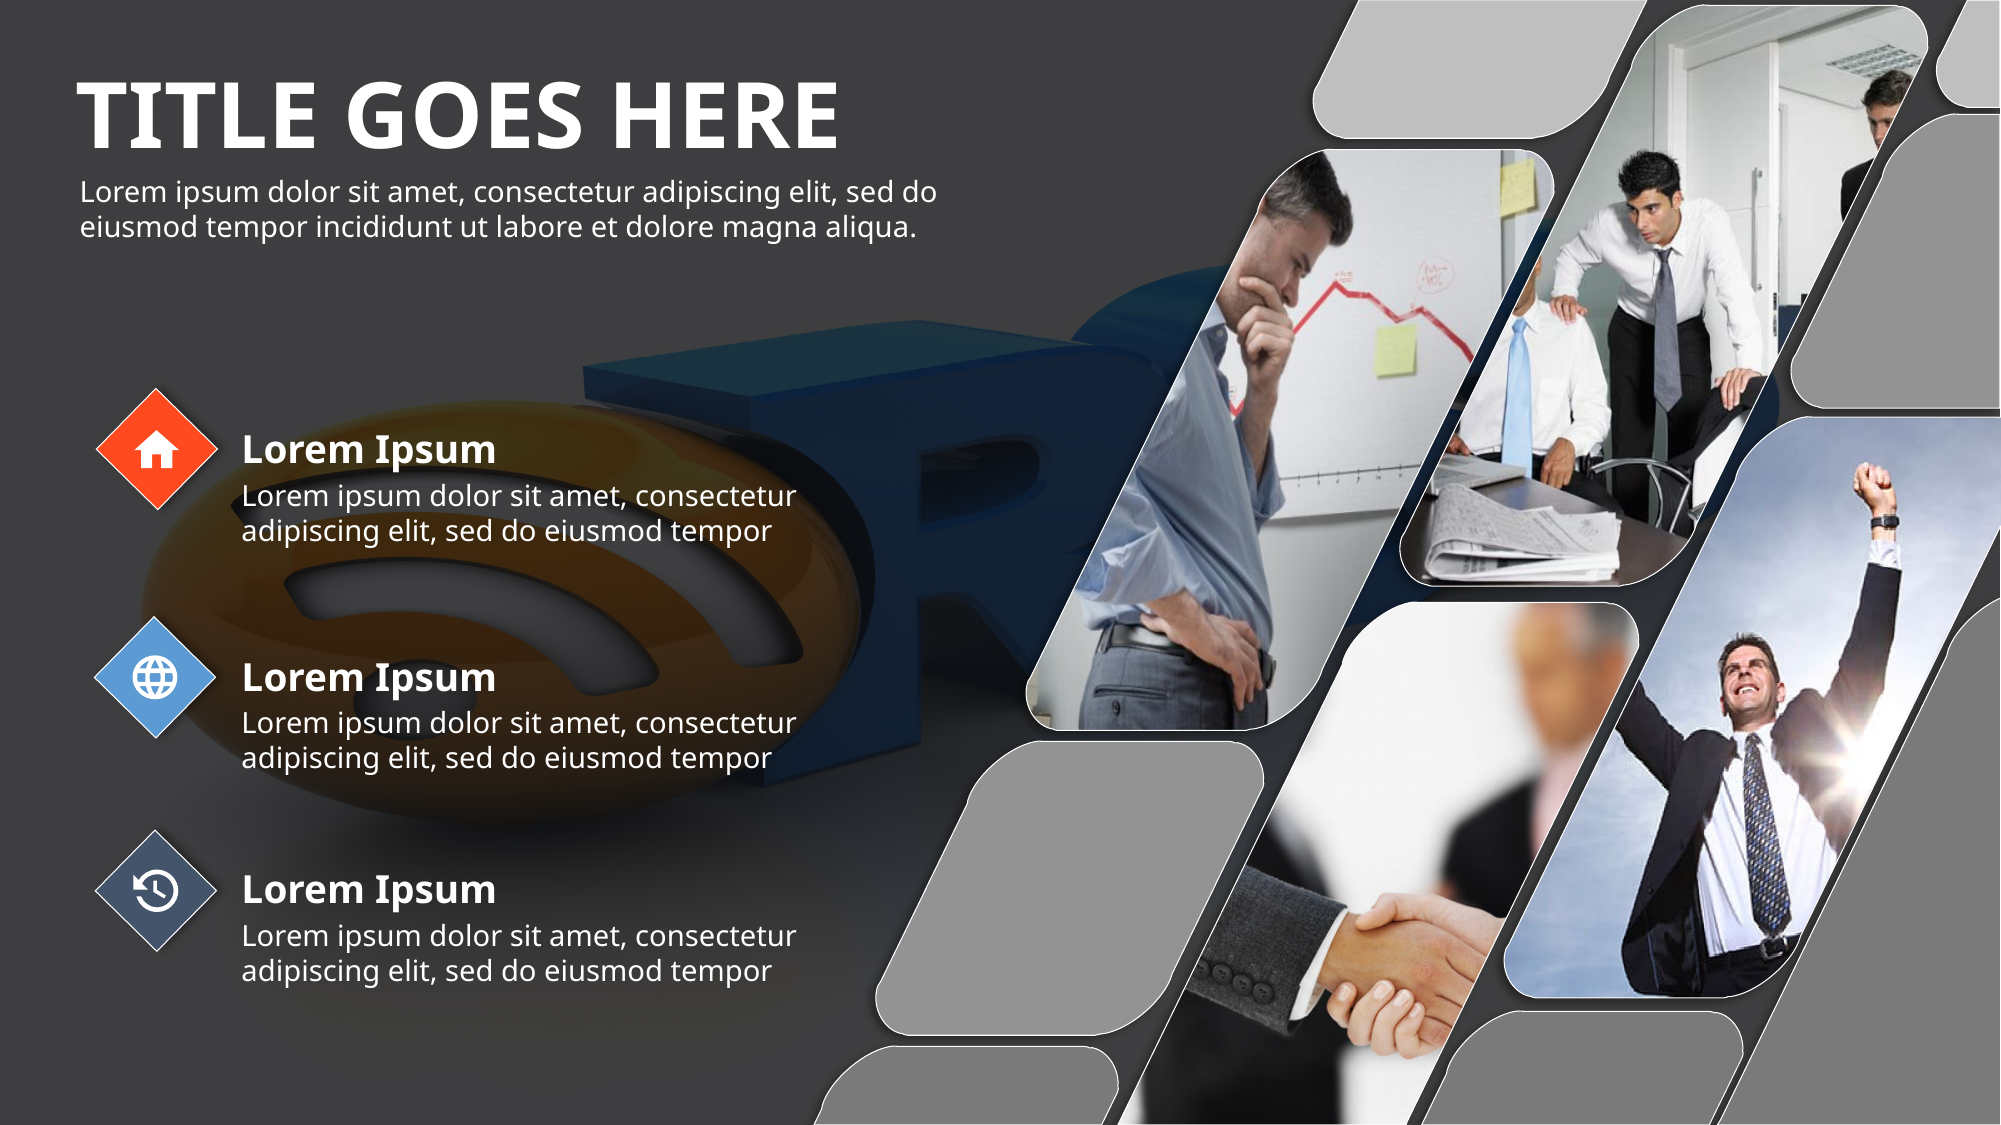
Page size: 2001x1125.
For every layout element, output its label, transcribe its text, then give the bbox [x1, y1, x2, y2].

text_box [132, 655, 178, 700]
text_box [93, 828, 218, 953]
text_box [133, 869, 179, 912]
text_box Lorem Ipsum Lorem ipsum dolor sit amet, consectetur adipiscing elit, sed do eiusmod tempor [231, 859, 813, 993]
text_box Lorem Ipsum Lorem ipsum dolor sit amet, consectetur adipiscing elit, sed do eiusmod tempor [231, 647, 813, 780]
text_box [813, 0, 2000, 1125]
text_box Lorem Ipsum Lorem ipsum dolor sit amet, consectetur adipiscing elit, sed do eiusmod tempor [231, 420, 813, 553]
text_box [94, 387, 219, 512]
text_box [134, 430, 180, 469]
text_box [92, 615, 218, 740]
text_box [60, 49, 813, 252]
